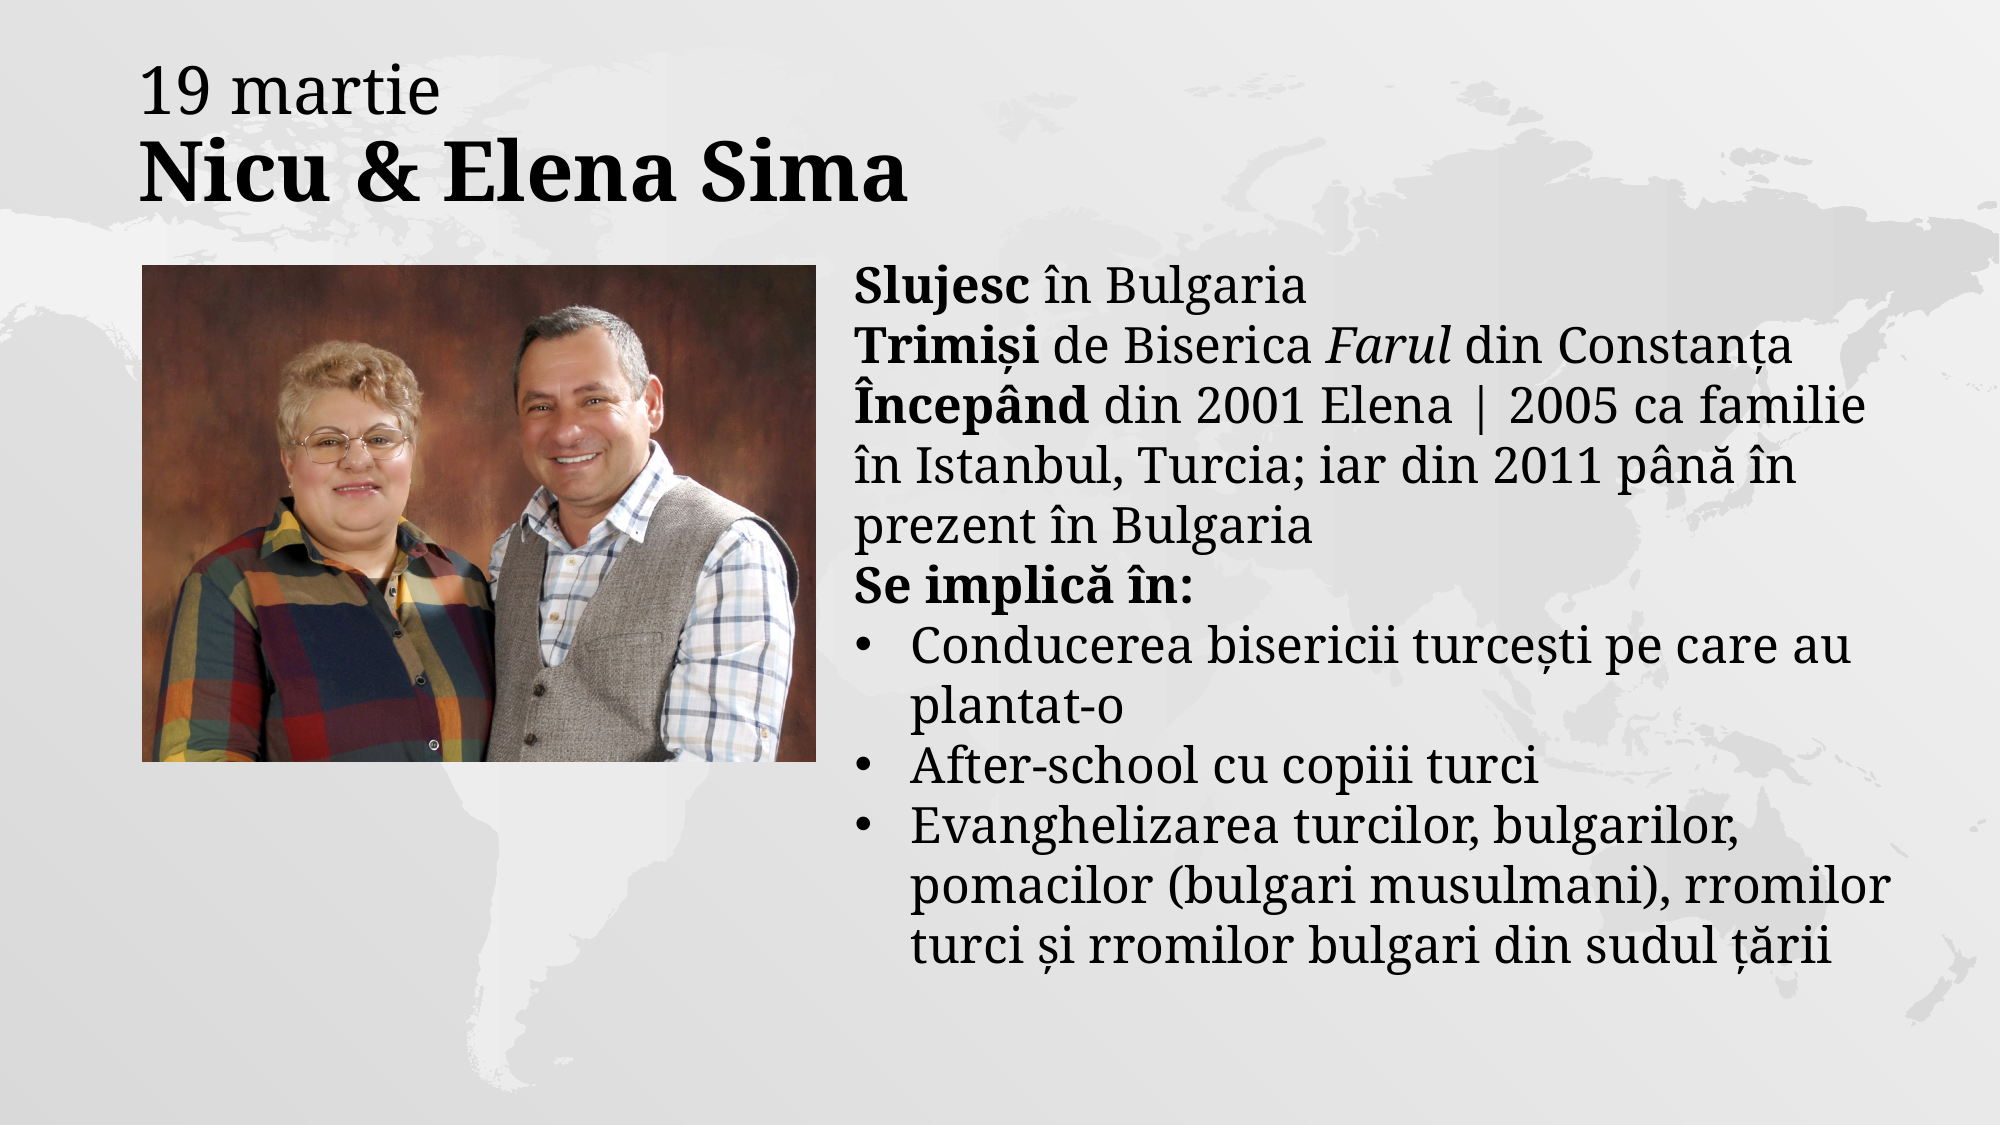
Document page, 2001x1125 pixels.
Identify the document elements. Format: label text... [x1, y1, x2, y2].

text_box Slujesc în Bulgaria Trimiși de Biserica Farul din Constanța Începând din 2001 Elena | 2005 ca familie în Istanbul, Turcia; iar din 2011 până în prezent în Bulgaria Se implică în: Conducerea bisericii turcești pe care au plantat-o After-school cu copiii turci Evanghelizarea turcilor, bulgarilor, pomacilor (bulgari musulmani), rromilor turci și rromilor bulgari din sudul țării [839, 245, 1911, 981]
picture [142, 265, 816, 762]
text_box 19 martie Nicu & Elena Sima [123, 50, 1647, 227]
